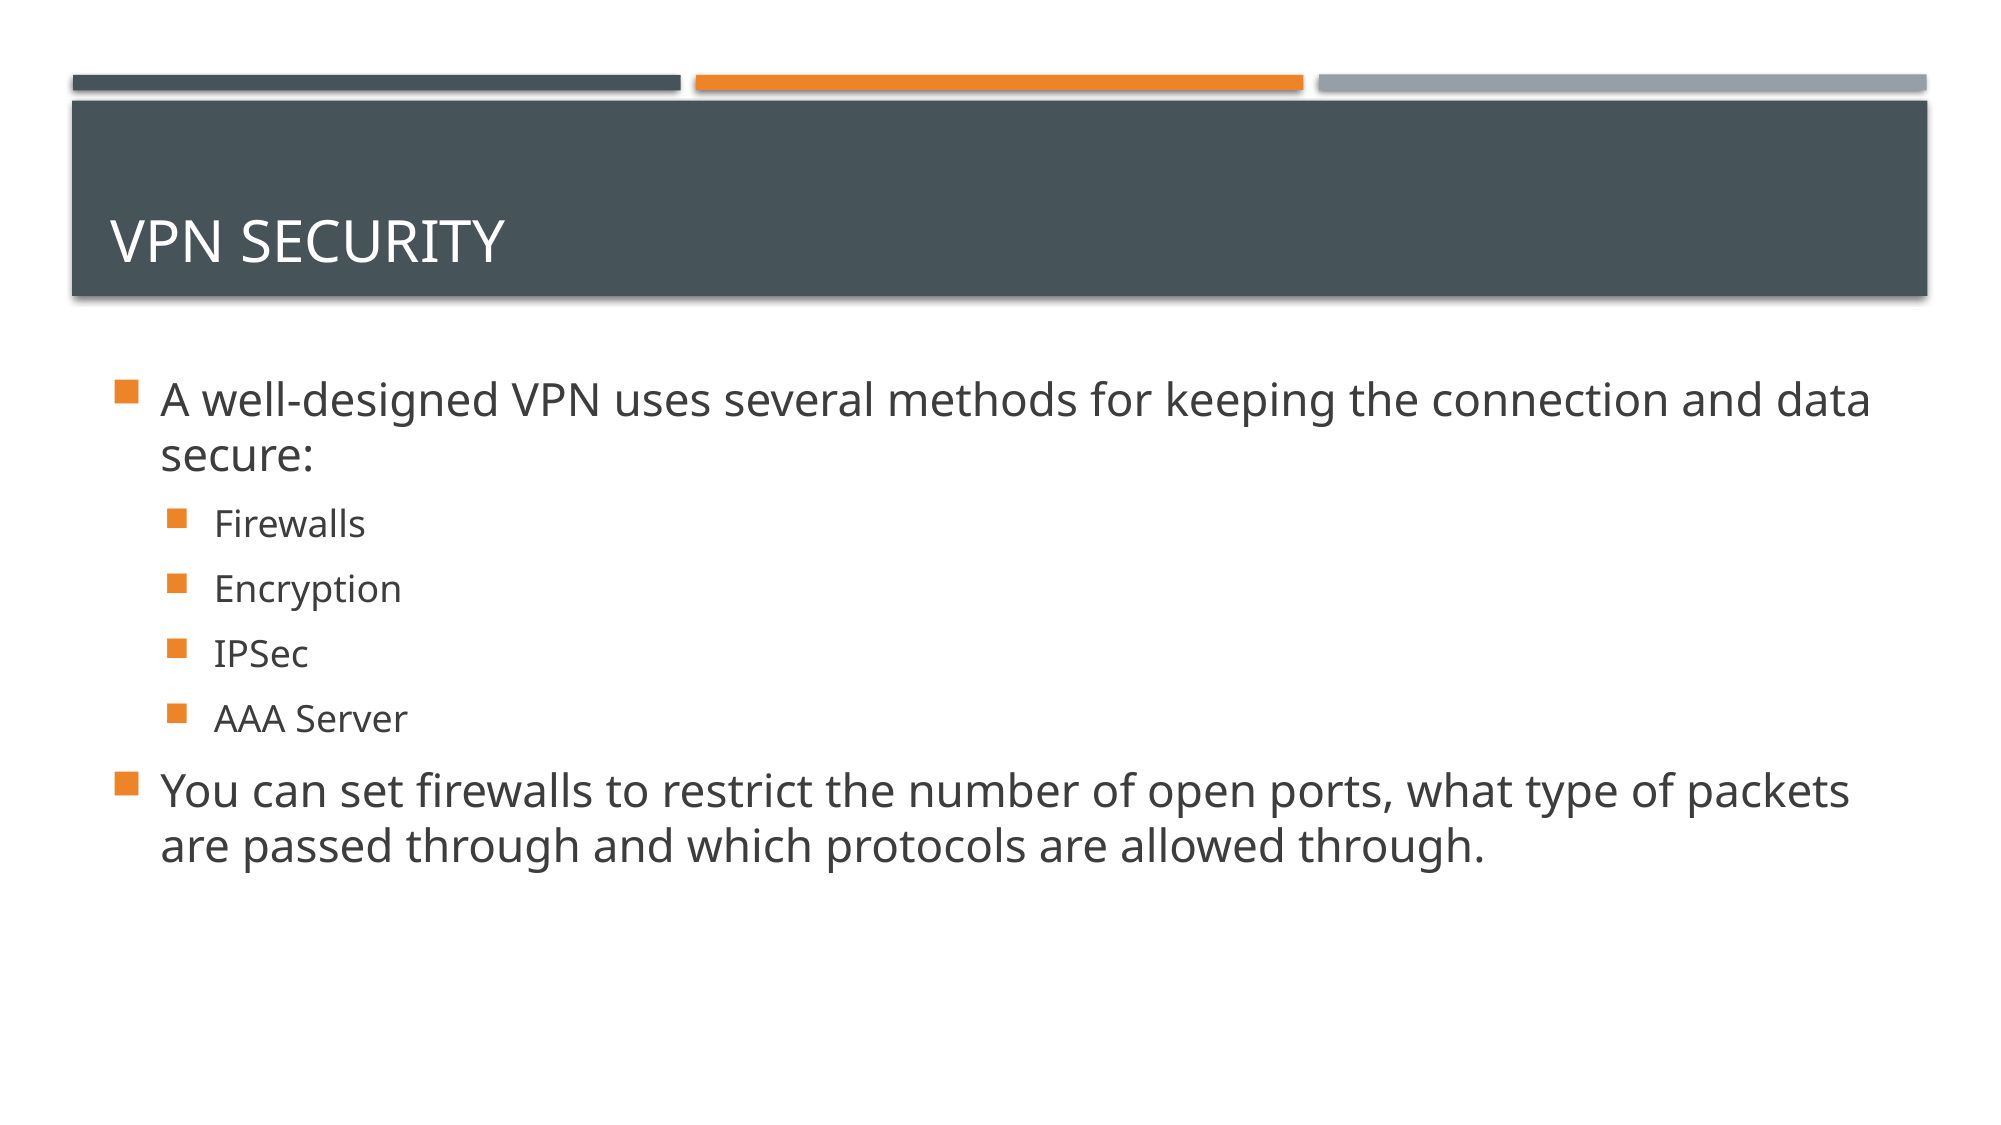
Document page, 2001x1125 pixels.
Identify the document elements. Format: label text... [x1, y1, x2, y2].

title VPN SECURITY [95, 115, 1905, 282]
list A well-designed VPN uses several methods for keeping the connection and data secure: Firewalls Encryption IPSec AAA Server You can set firewalls to restrict the number of open ports, what type of packets are passed through and which protocols are allowed through. [95, 357, 1905, 962]
